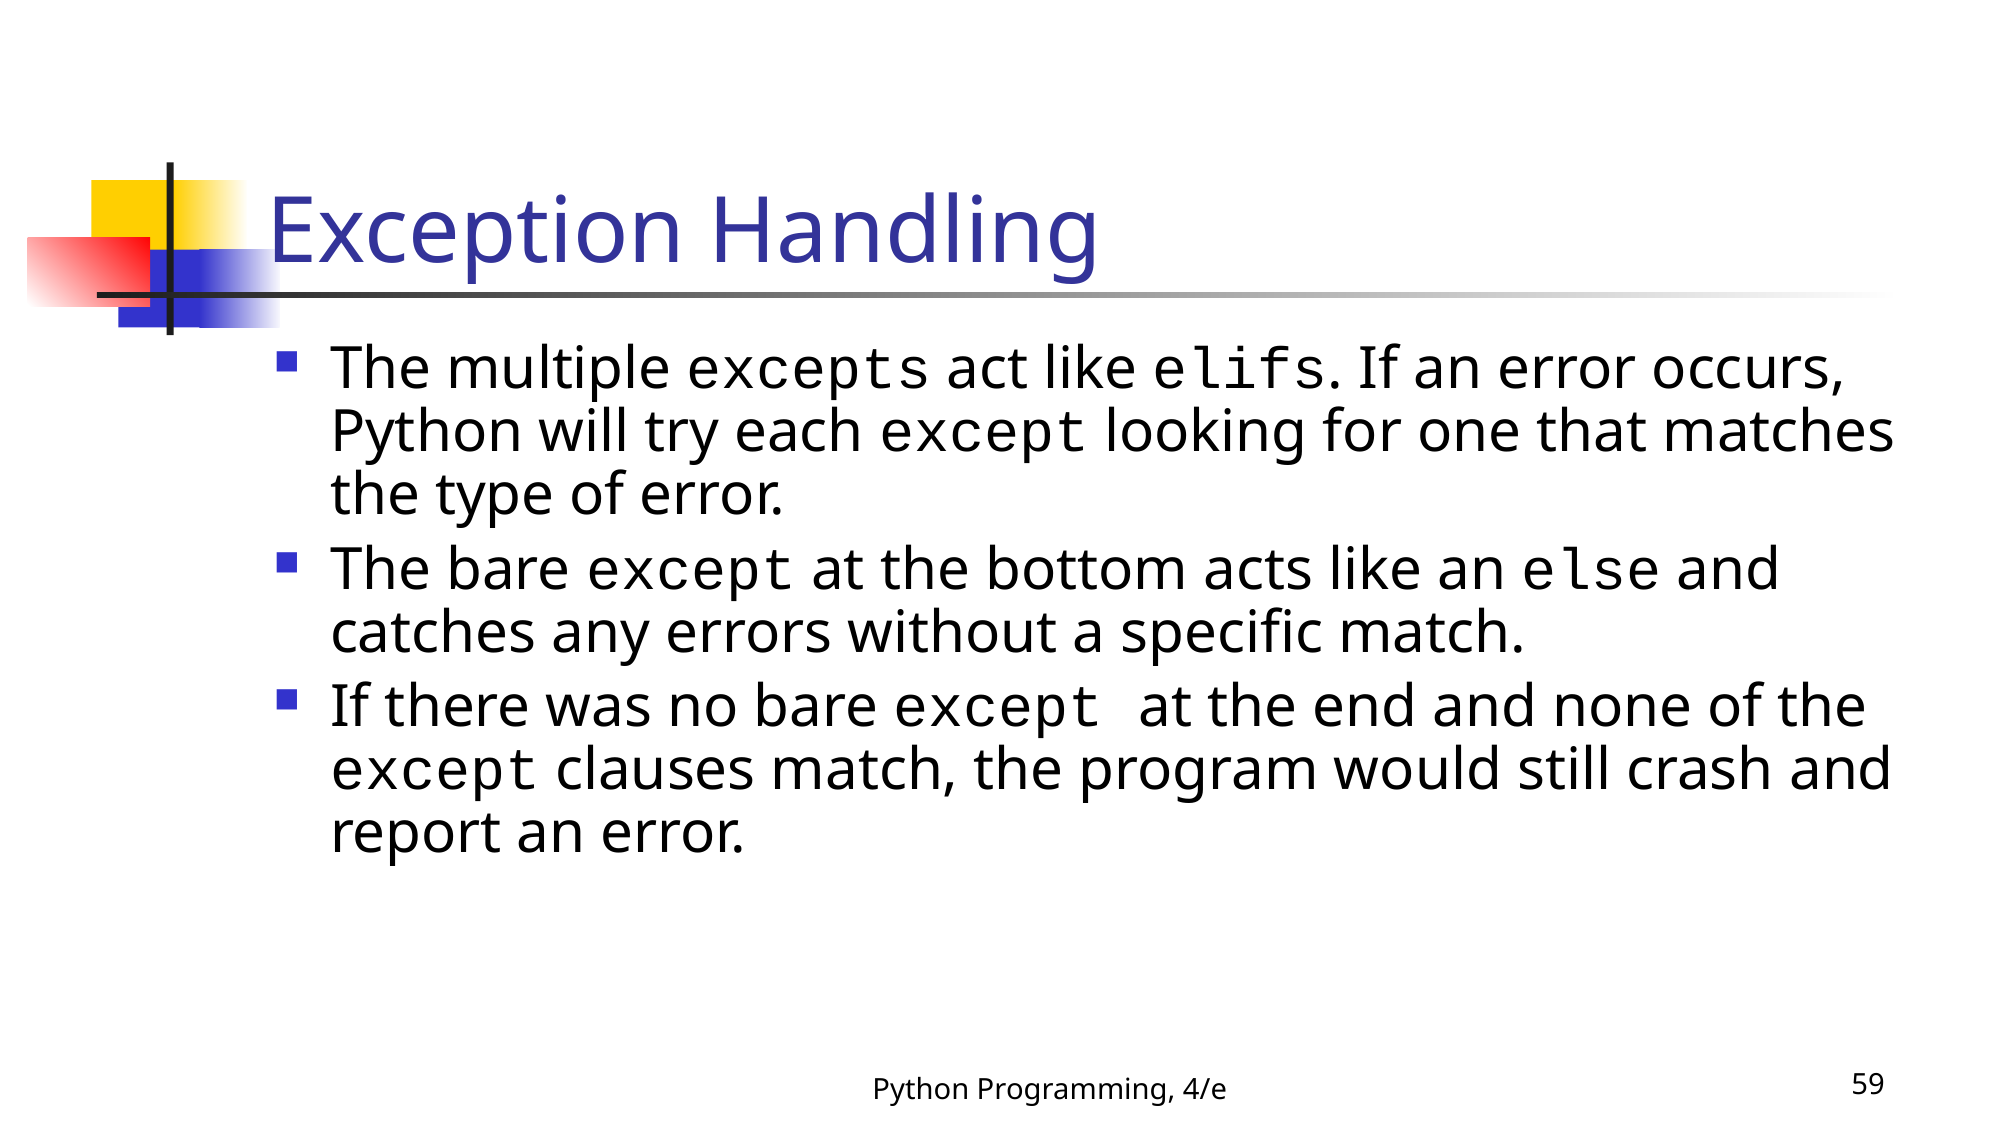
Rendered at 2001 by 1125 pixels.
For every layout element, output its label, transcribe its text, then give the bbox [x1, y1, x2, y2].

title Exception Handling [251, 101, 1957, 289]
footer Python Programming, 4/e [733, 1037, 1367, 1113]
list The multiple excepts act like elifs. If an error occurs, Python will try each except looking for one that matches the type of error. The bare except at the bottom acts like an else and catches any errors without a specific match. If there was no bare except at the end and none of the except clauses match, the program would still crash and report an error. [258, 331, 1959, 1006]
slide_number 59 [1483, 1037, 1901, 1113]
